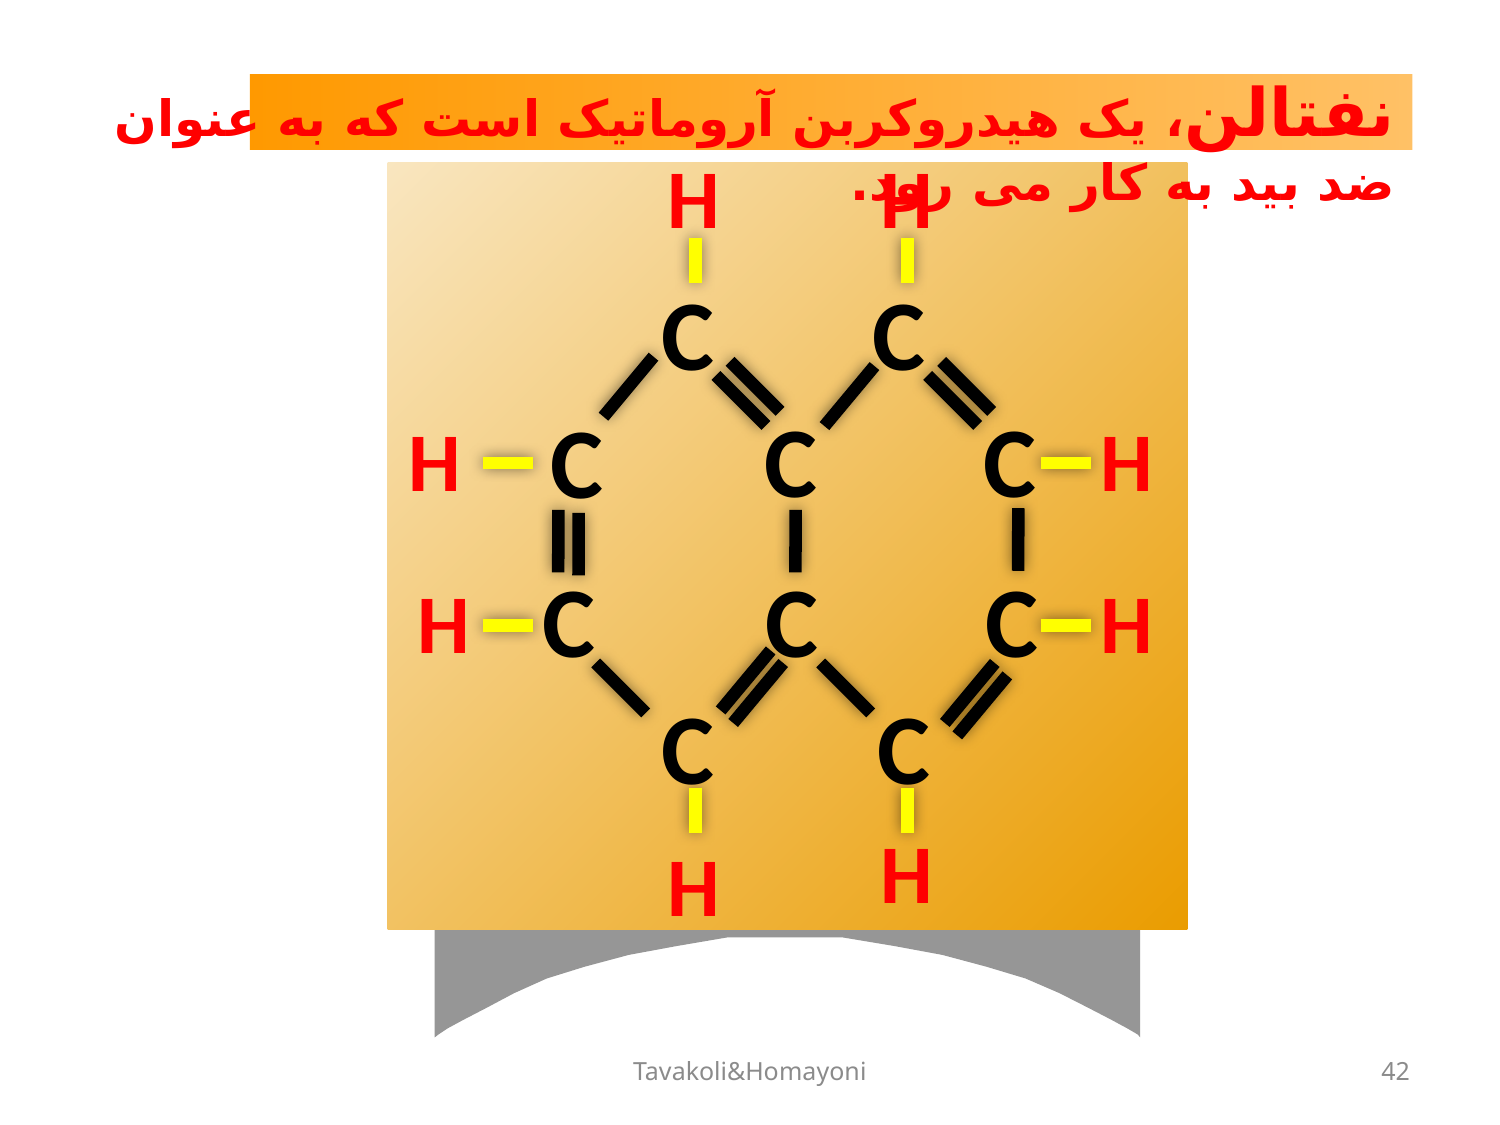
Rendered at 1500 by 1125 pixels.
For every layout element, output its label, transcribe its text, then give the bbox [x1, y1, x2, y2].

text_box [389, 164, 1187, 1036]
footer Tavakoli&Homayoni [512, 1046, 988, 1103]
slide_number 42 [1074, 1042, 1425, 1103]
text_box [401, 138, 1163, 924]
text_box نفتالن، یک هیدروکربن آروماتیک است که به عنوان ضد بید به کار می رود. [87, 62, 1410, 218]
